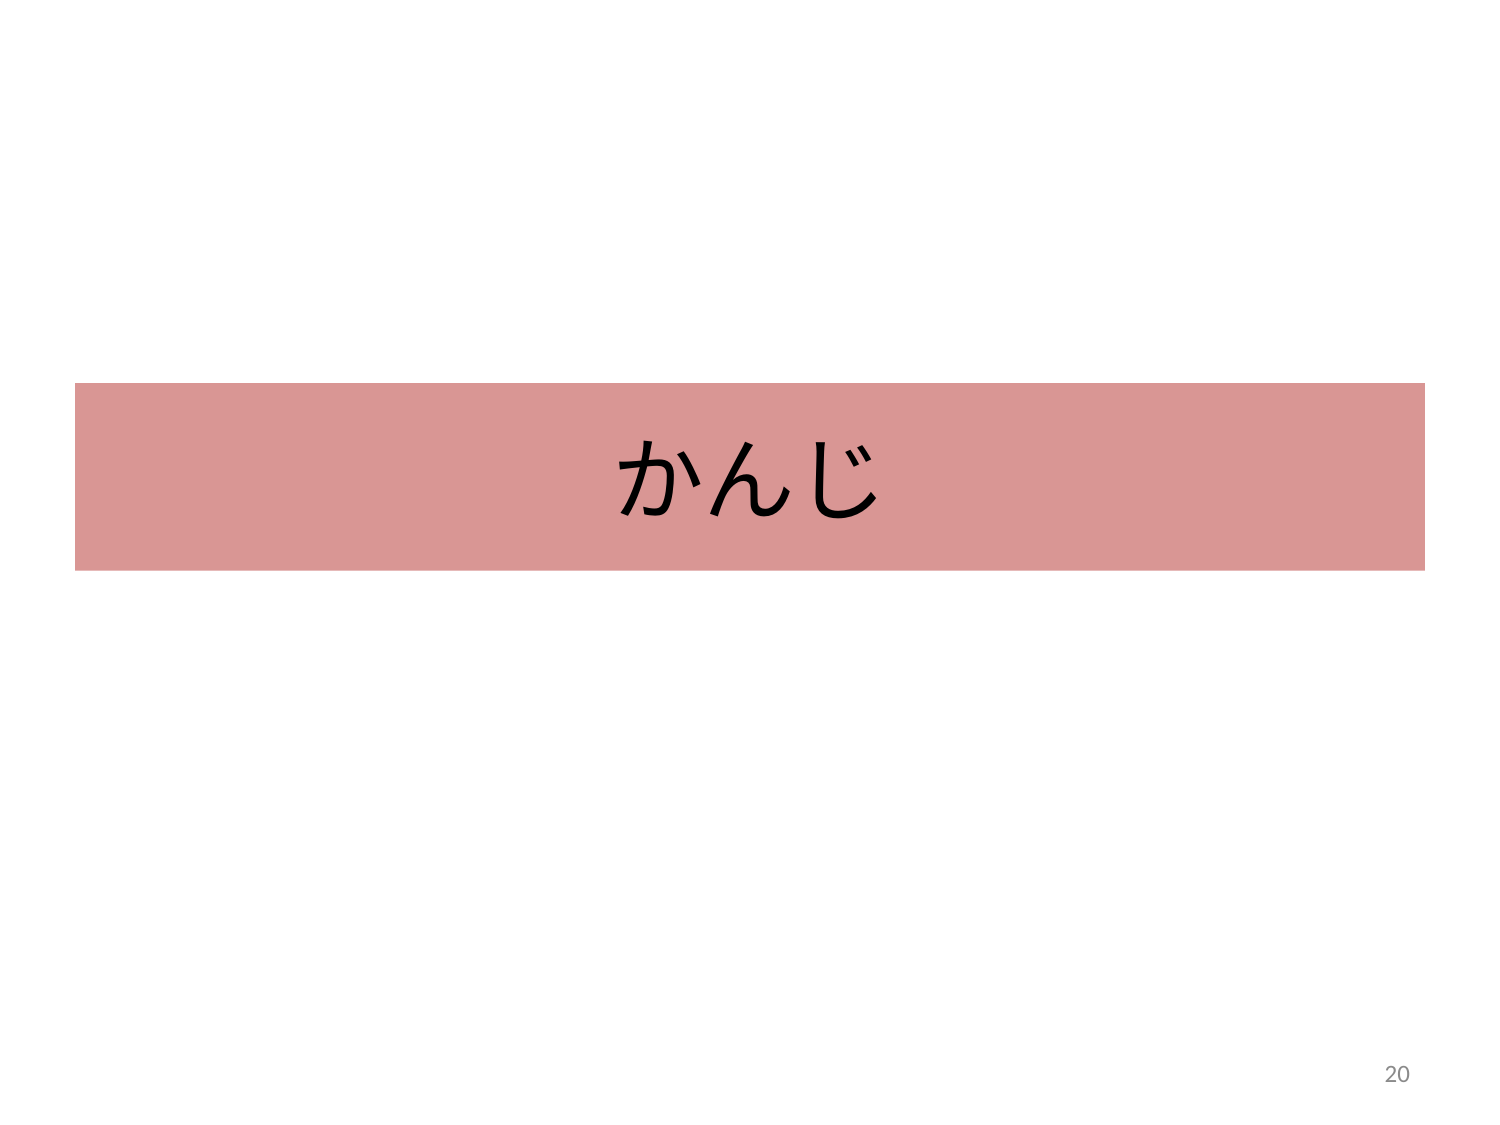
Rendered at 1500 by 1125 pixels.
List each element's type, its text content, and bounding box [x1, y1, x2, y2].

slide_number 20 [1074, 1042, 1425, 1103]
title かんじ [75, 383, 1425, 571]
